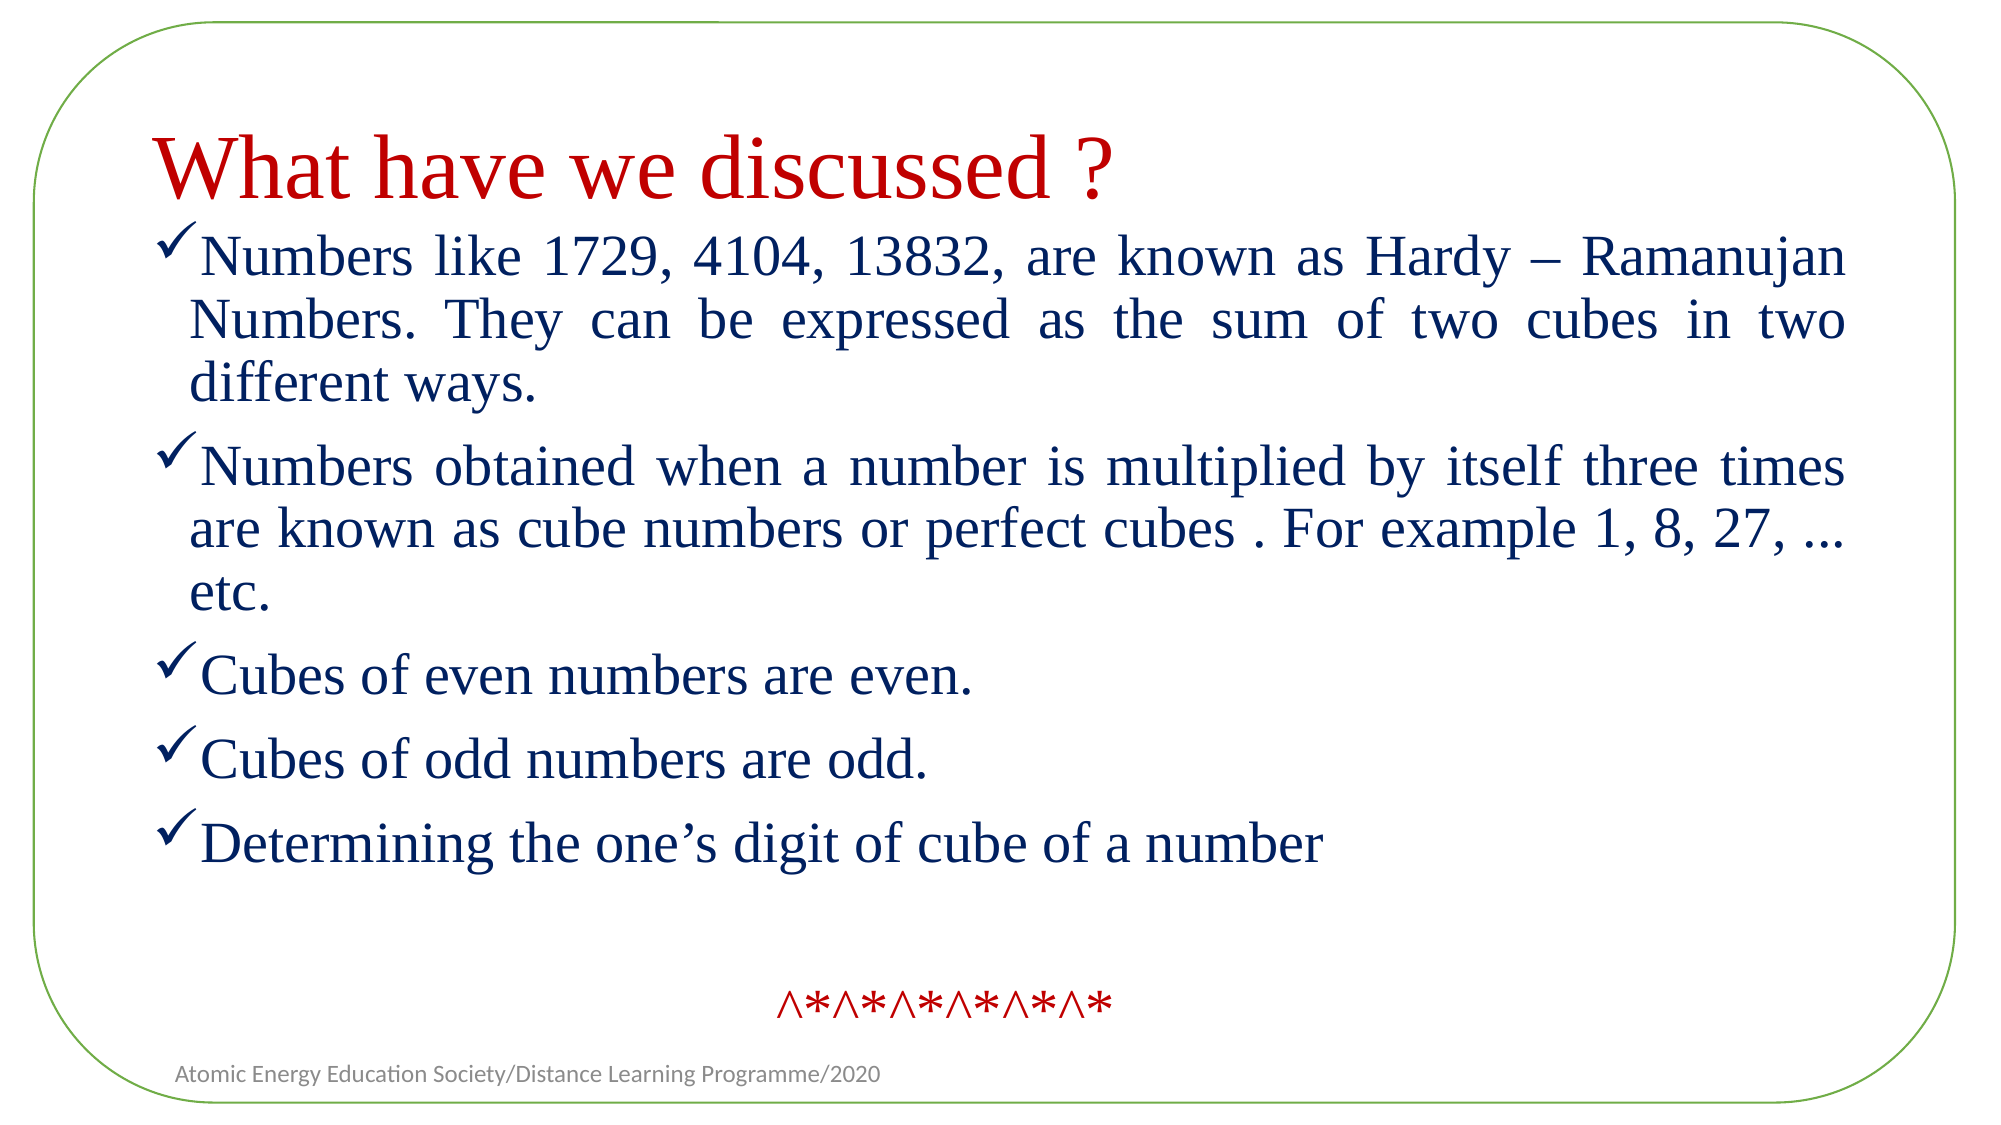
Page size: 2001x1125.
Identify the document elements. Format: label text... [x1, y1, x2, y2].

footer Atomic Energy Education Society/Distance Learning Programme/2020 [0, 1042, 1058, 1103]
text_box [199, 1065, 1790, 1104]
text_box [32, 21, 1957, 1081]
title What have we discussed ? [137, 59, 1863, 217]
slide_number 20 [1412, 1042, 1863, 1103]
list Numbers like 1729, 4104, 13832, are known as Hardy – Ramanujan Numbers. They can be expressed as the sum of two cubes in two different ways. Numbers obtained when a number is multiplied by itself three times are known as cube numbers or perfect cubes . For example 1, 8, 27, ... etc. Cubes of even numbers are even. Cubes of odd numbers are odd. Determining the one’s digit of cube of a number ^*^*^*^*^*^* [137, 217, 1863, 1065]
